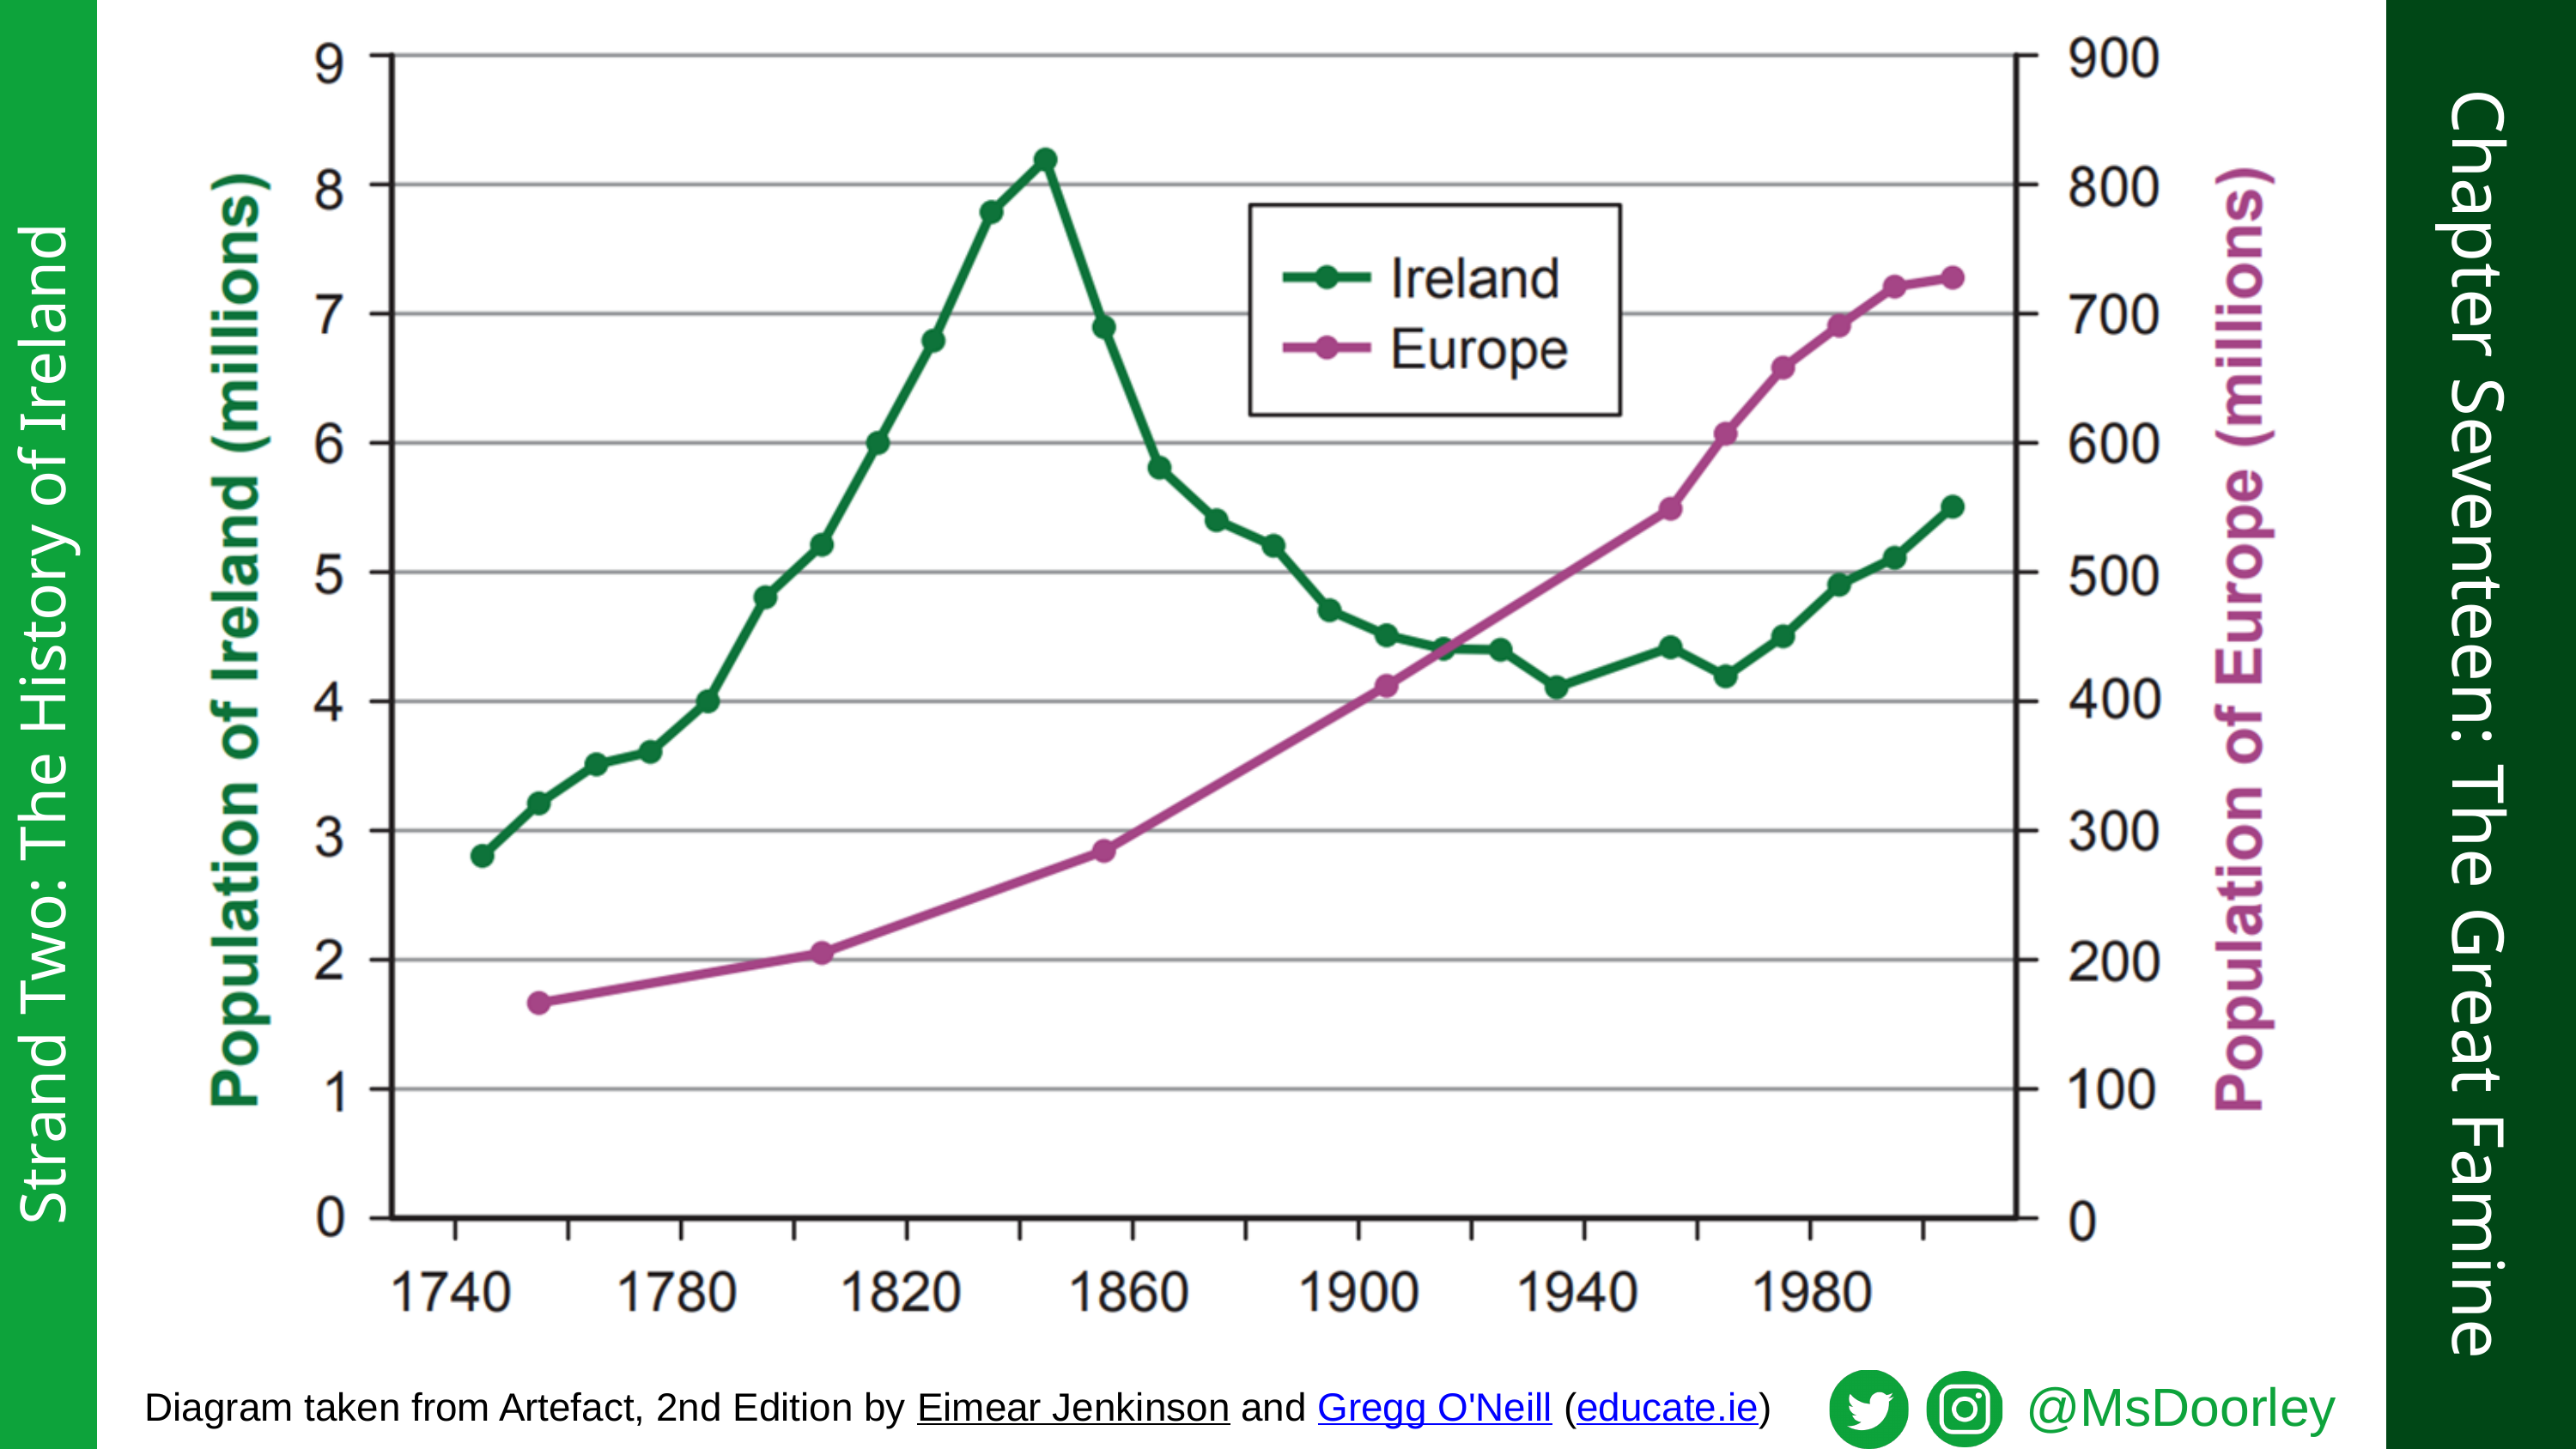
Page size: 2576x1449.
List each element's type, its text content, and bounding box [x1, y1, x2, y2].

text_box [1829, 1369, 2386, 1449]
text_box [0, 0, 97, 1449]
text_box Diagram taken from Artefact, 2nd Edition by Eimear Jenkinson and Gregg O'Neill (educate.ie) [144, 1373, 1825, 1429]
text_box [2385, 0, 2576, 1449]
text_box [191, 0, 2291, 1370]
